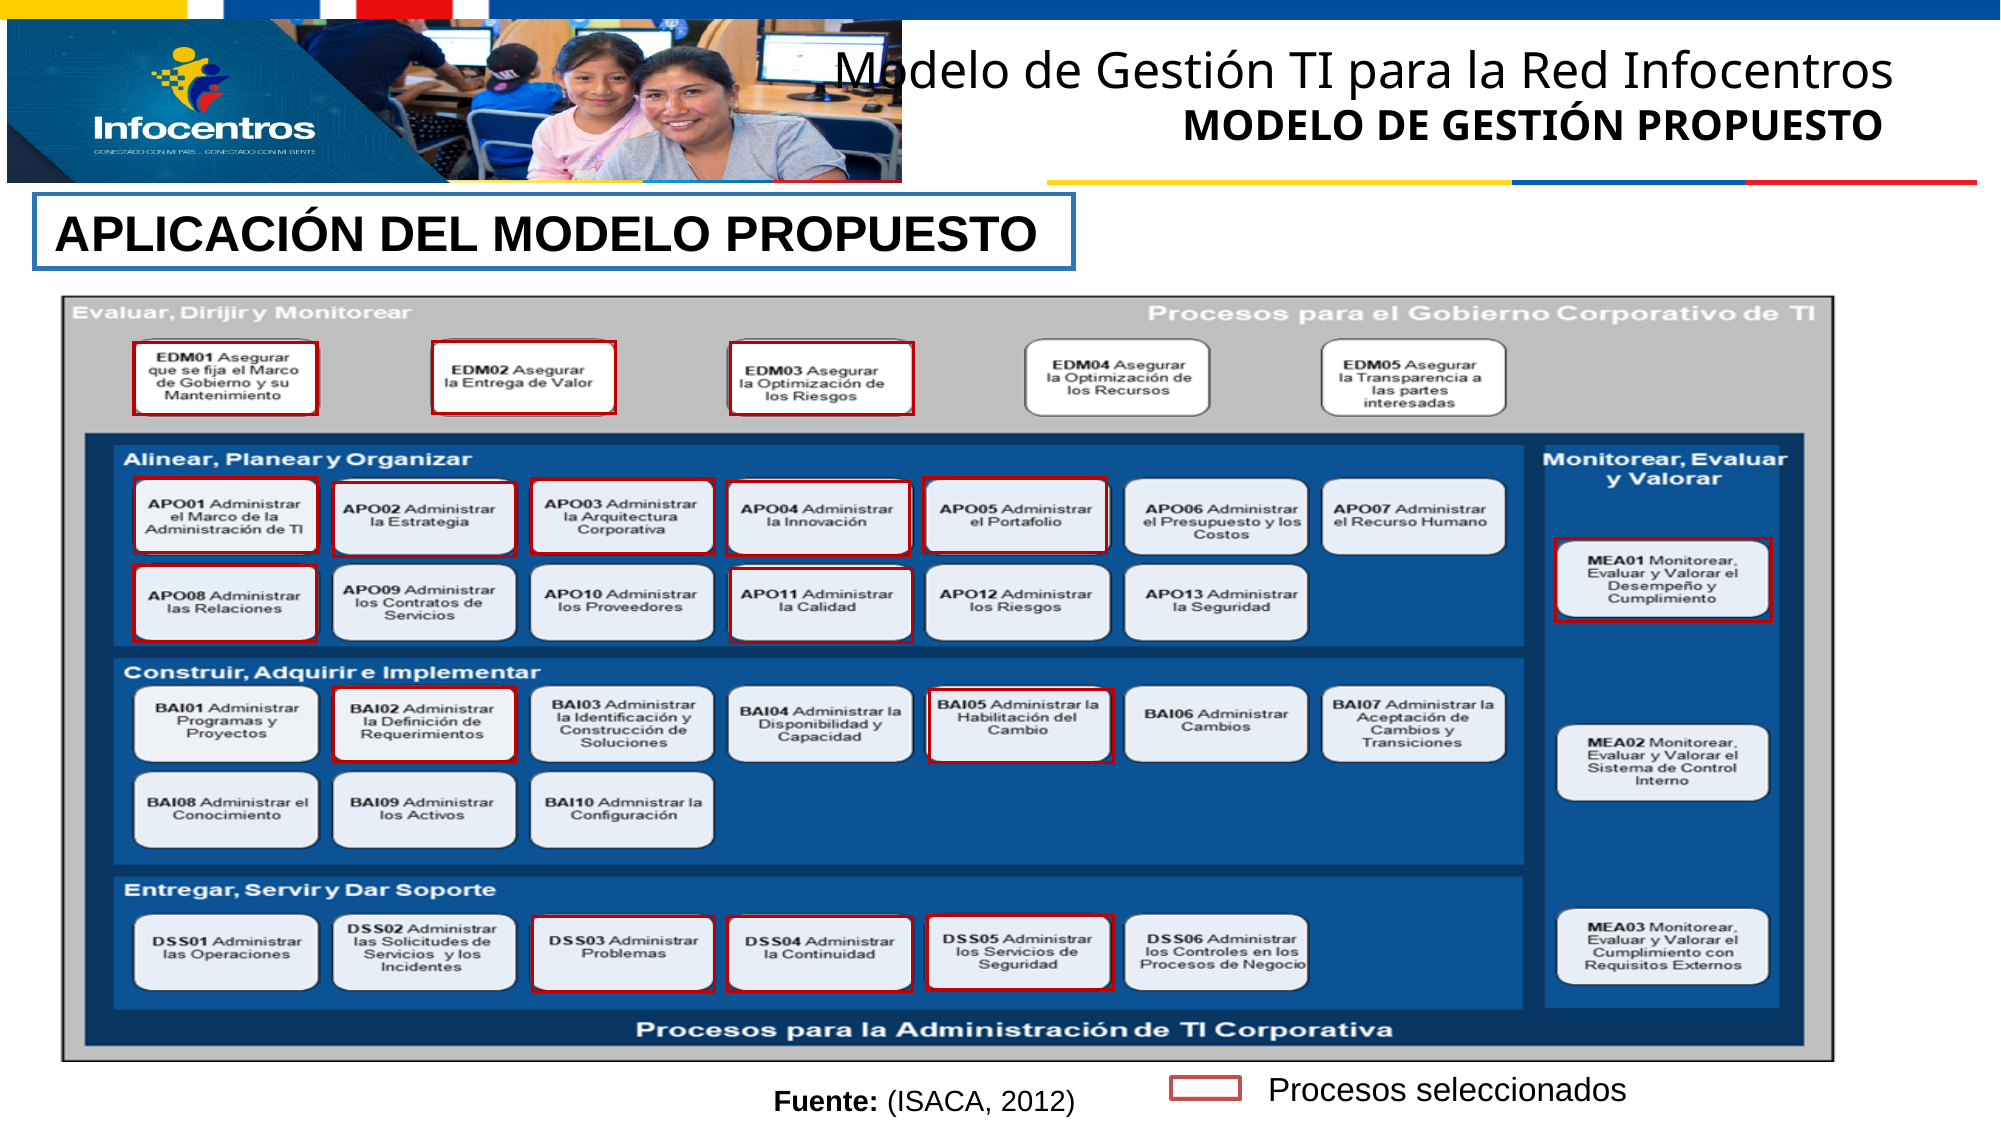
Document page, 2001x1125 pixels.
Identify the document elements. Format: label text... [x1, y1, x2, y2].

picture [216, 150, 232, 156]
text_box Procesos seleccionados [1253, 1062, 1653, 1116]
picture [105, 150, 144, 154]
picture [0, 0, 2001, 183]
text_box Fuente: (ISACA, 2012) [758, 1062, 1091, 1125]
text_box Modelo de Gestión TI para la Red Infocentros MODELO DE GESTIÓN PROPUESTO [810, 31, 1910, 157]
picture [55, 291, 1836, 1062]
picture [1169, 1075, 1242, 1101]
text_box APLICACIÓN DEL MODELO PROPUESTO [34, 193, 1074, 269]
